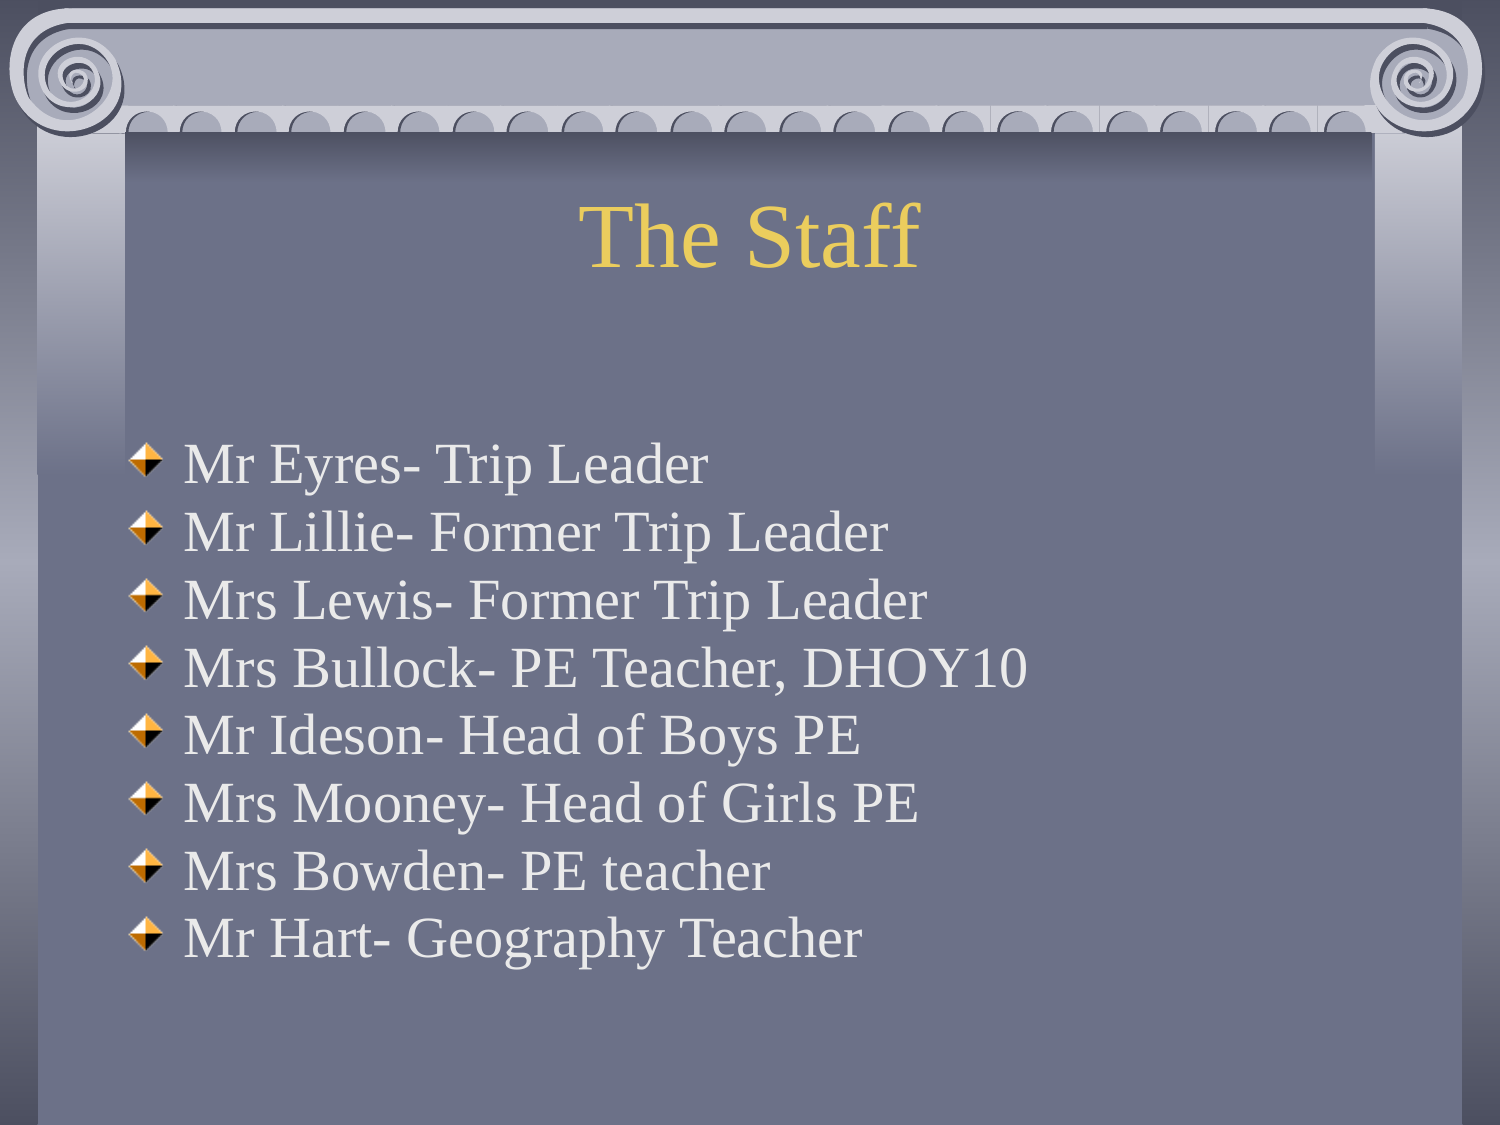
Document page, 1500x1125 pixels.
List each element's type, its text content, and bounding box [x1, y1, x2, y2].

picture [127, 712, 165, 750]
title The Staff [112, 137, 1388, 325]
picture [127, 509, 165, 547]
picture [127, 441, 165, 479]
picture [127, 577, 165, 614]
list Mr Eyres- Trip Leader Mr Lillie- Former Trip Leader Mrs Lewis- Former Trip Leader Mrs Bullock- PE Teacher, DHOY10 Mr Ideson- Head of Boys PE Mrs Mooney- Head of Girls PE Mrs Bowden- PE teacher Mr Hart- Geography Teacher [112, 350, 1388, 1025]
picture [127, 644, 165, 682]
picture [127, 915, 165, 953]
picture [127, 780, 165, 817]
picture [127, 847, 165, 885]
